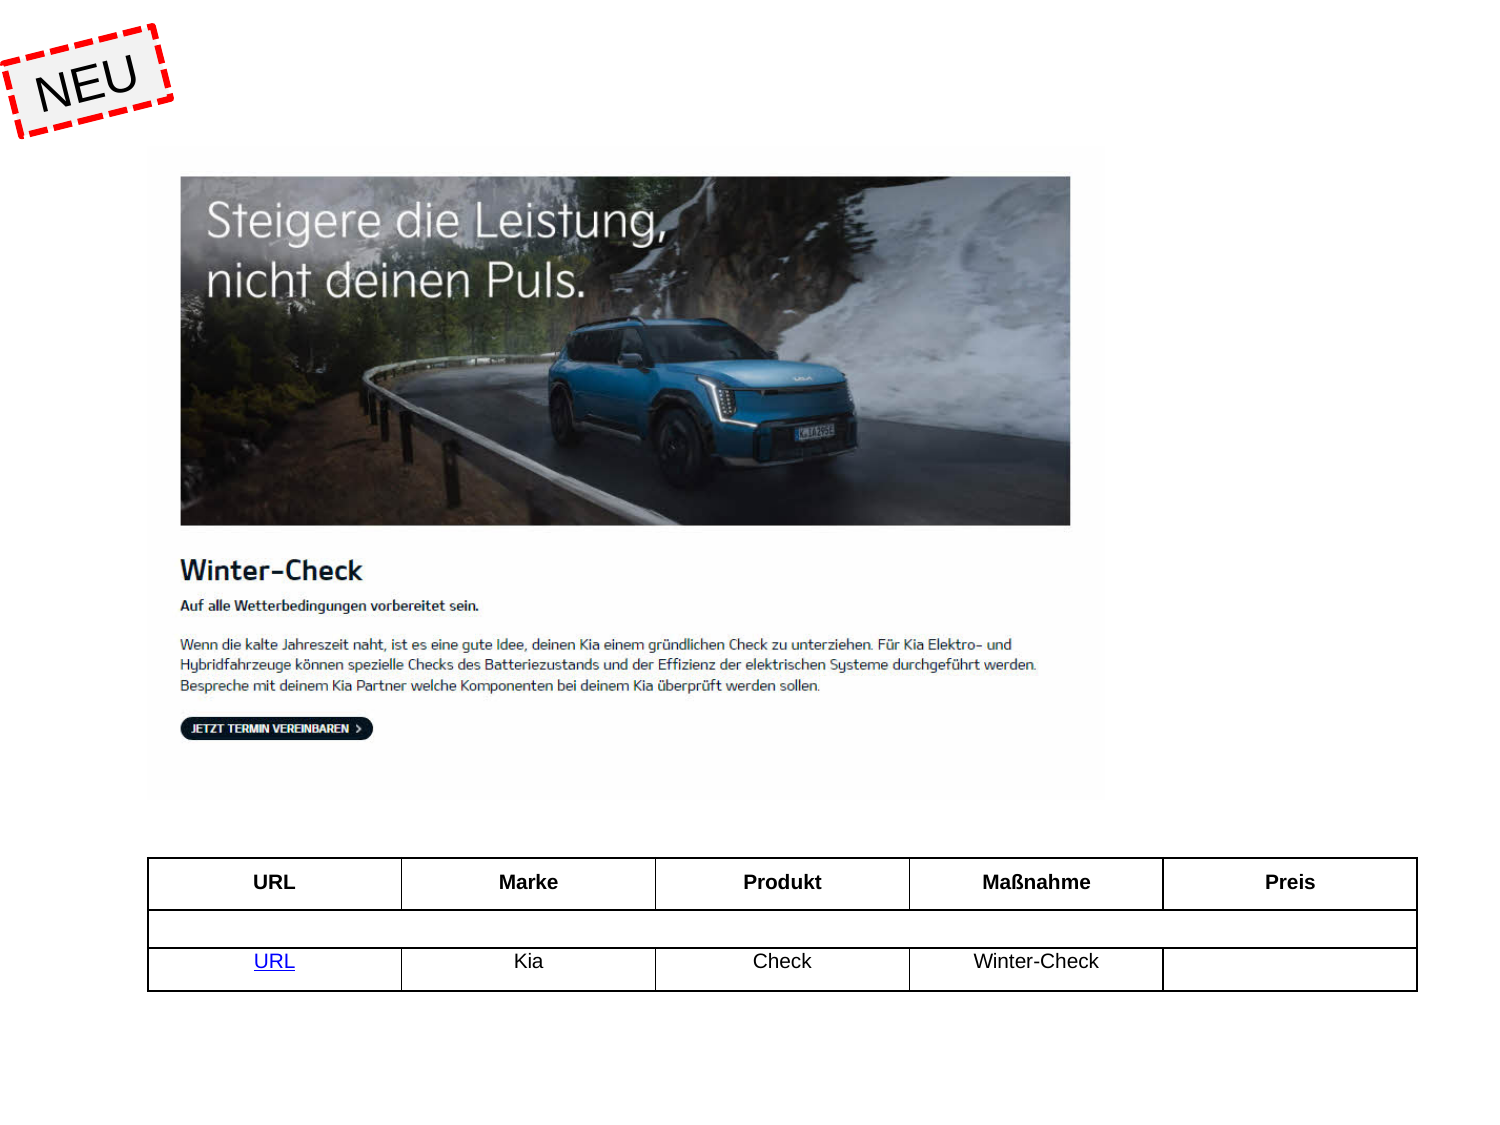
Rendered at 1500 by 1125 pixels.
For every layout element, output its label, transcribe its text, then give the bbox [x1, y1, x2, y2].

table_cell Check [656, 949, 909, 990]
table_cell URL [149, 949, 401, 990]
table_cell [149, 911, 1416, 947]
table_header URL [149, 859, 401, 909]
table_cell [1164, 949, 1416, 990]
table_cell Kia [402, 949, 655, 990]
table_cell Winter-Check [910, 949, 1162, 990]
table_header Produkt [656, 859, 909, 909]
table_header Preis [1164, 859, 1416, 909]
picture [147, 146, 1105, 800]
text_box NEU [3, 26, 171, 137]
table_header Marke [402, 859, 655, 909]
table_header Maßnahme [910, 859, 1162, 909]
